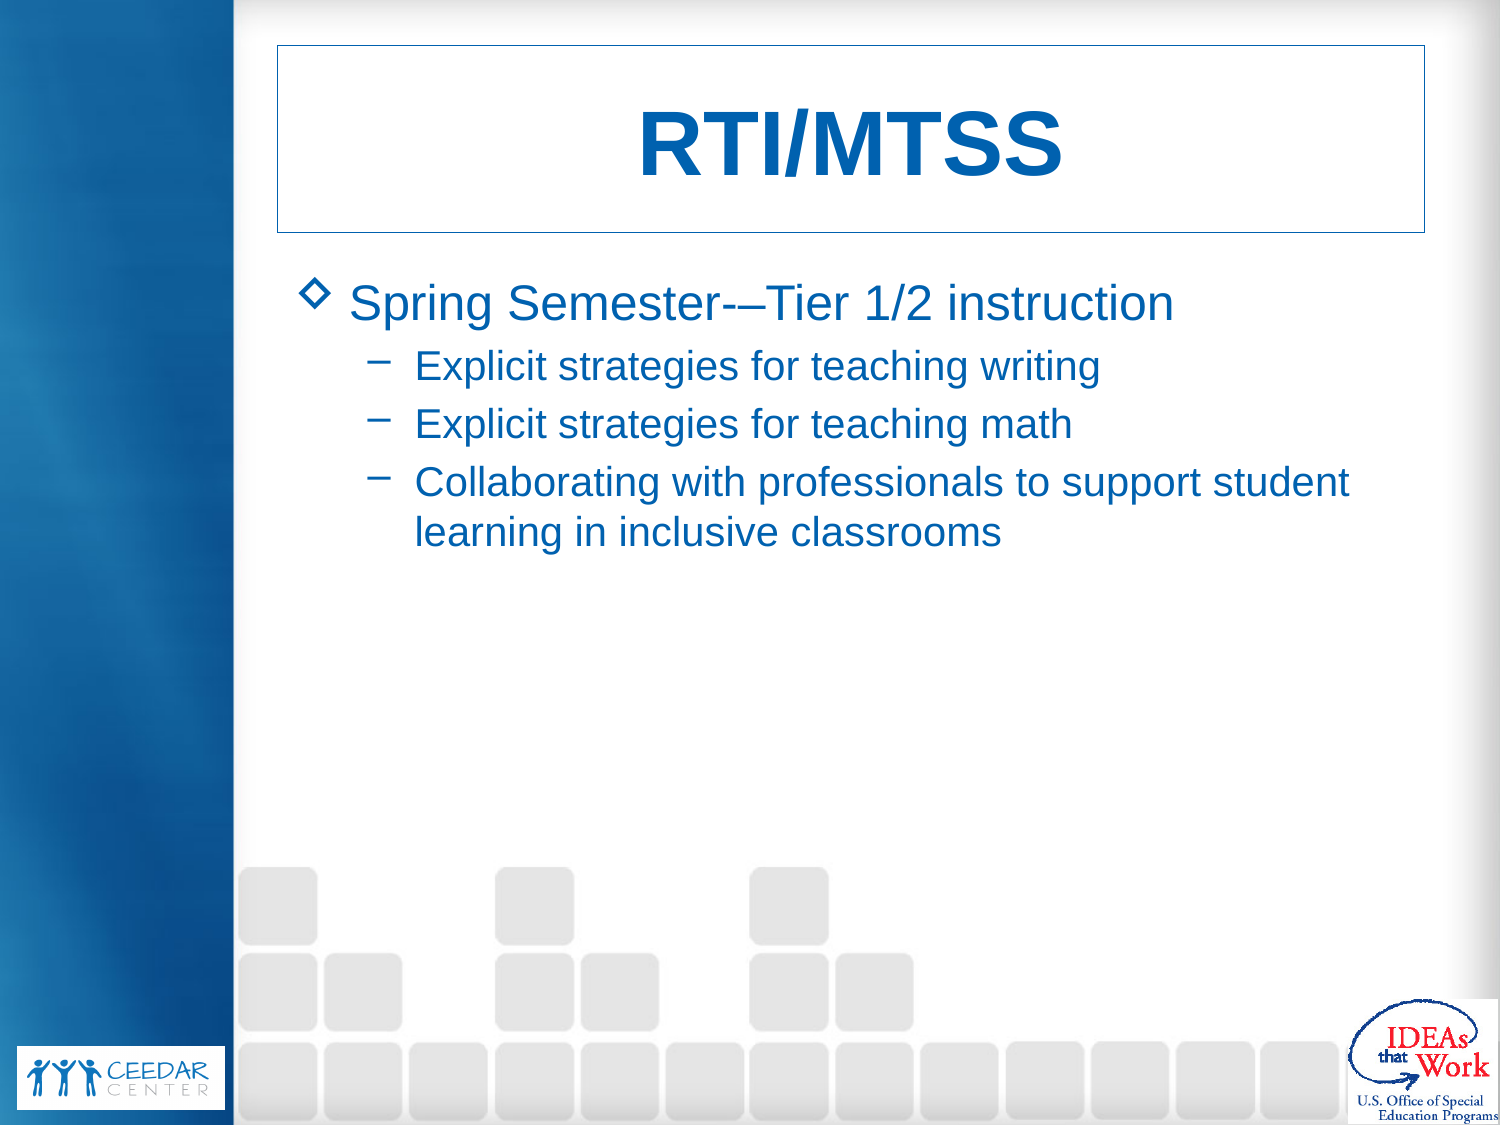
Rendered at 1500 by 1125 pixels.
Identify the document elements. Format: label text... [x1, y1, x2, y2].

picture [0, 0, 1500, 1125]
list Spring Semester-–Tier 1/2 instruction Explicit strategies for teaching writing Explicit strategies for teaching math Collaborating with professionals to support student learning in inclusive classrooms [277, 262, 1425, 858]
title RTI/MTSS [277, 45, 1425, 233]
